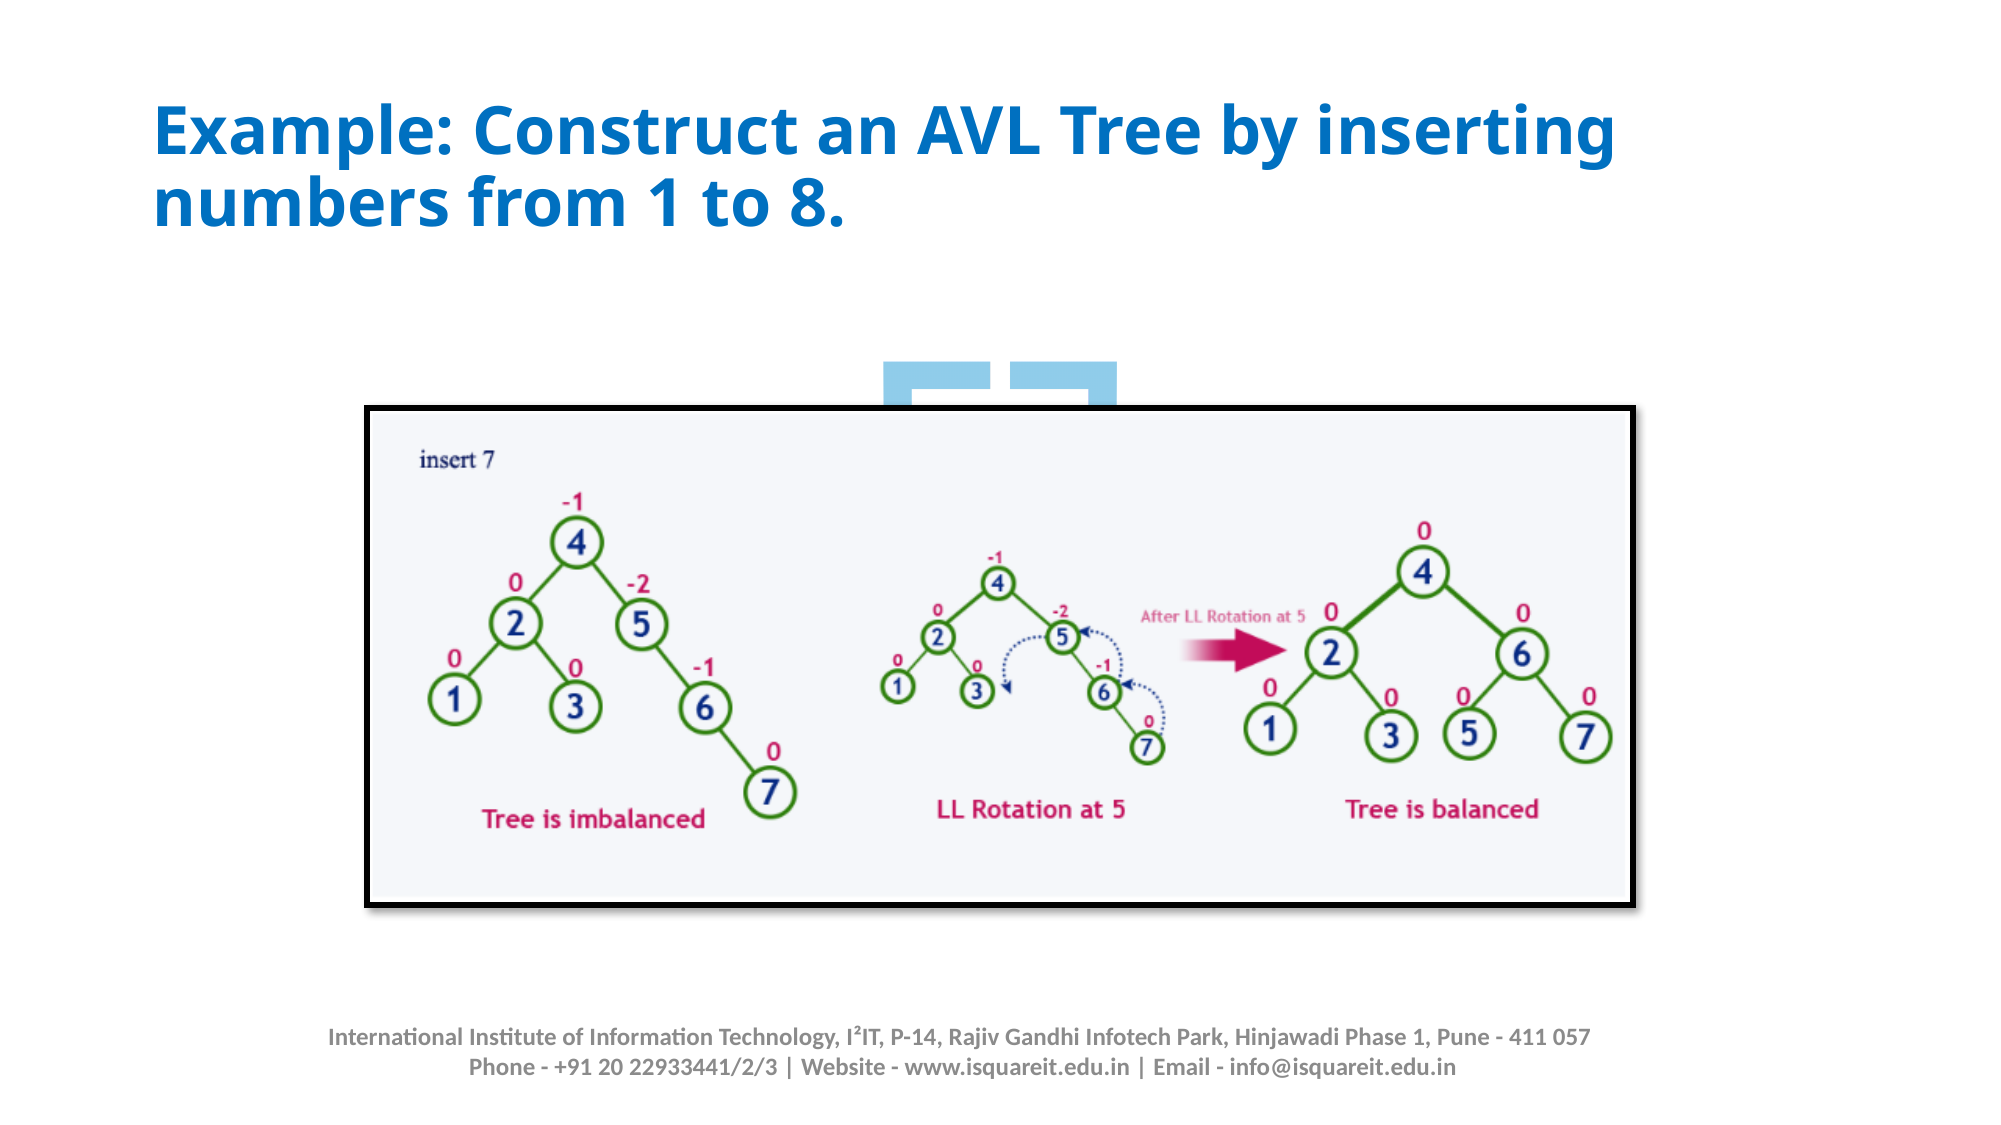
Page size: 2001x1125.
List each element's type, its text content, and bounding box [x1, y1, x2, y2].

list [370, 410, 1630, 902]
picture [862, 347, 1138, 410]
title Example: Construct an AVL Tree by inserting numbers from 1 to 8. [137, 59, 1863, 278]
footer International Institute of Information Technology, I²IT, P-14, Rajiv Gandhi Infotech Park, Hinjawadi Phase 1, Pune - 411 057 Phone - +91 20 22933441/2/3 | Website - www.isquareit.edu.in | Email - info@isquareit.edu.in [214, 1010, 1714, 1090]
